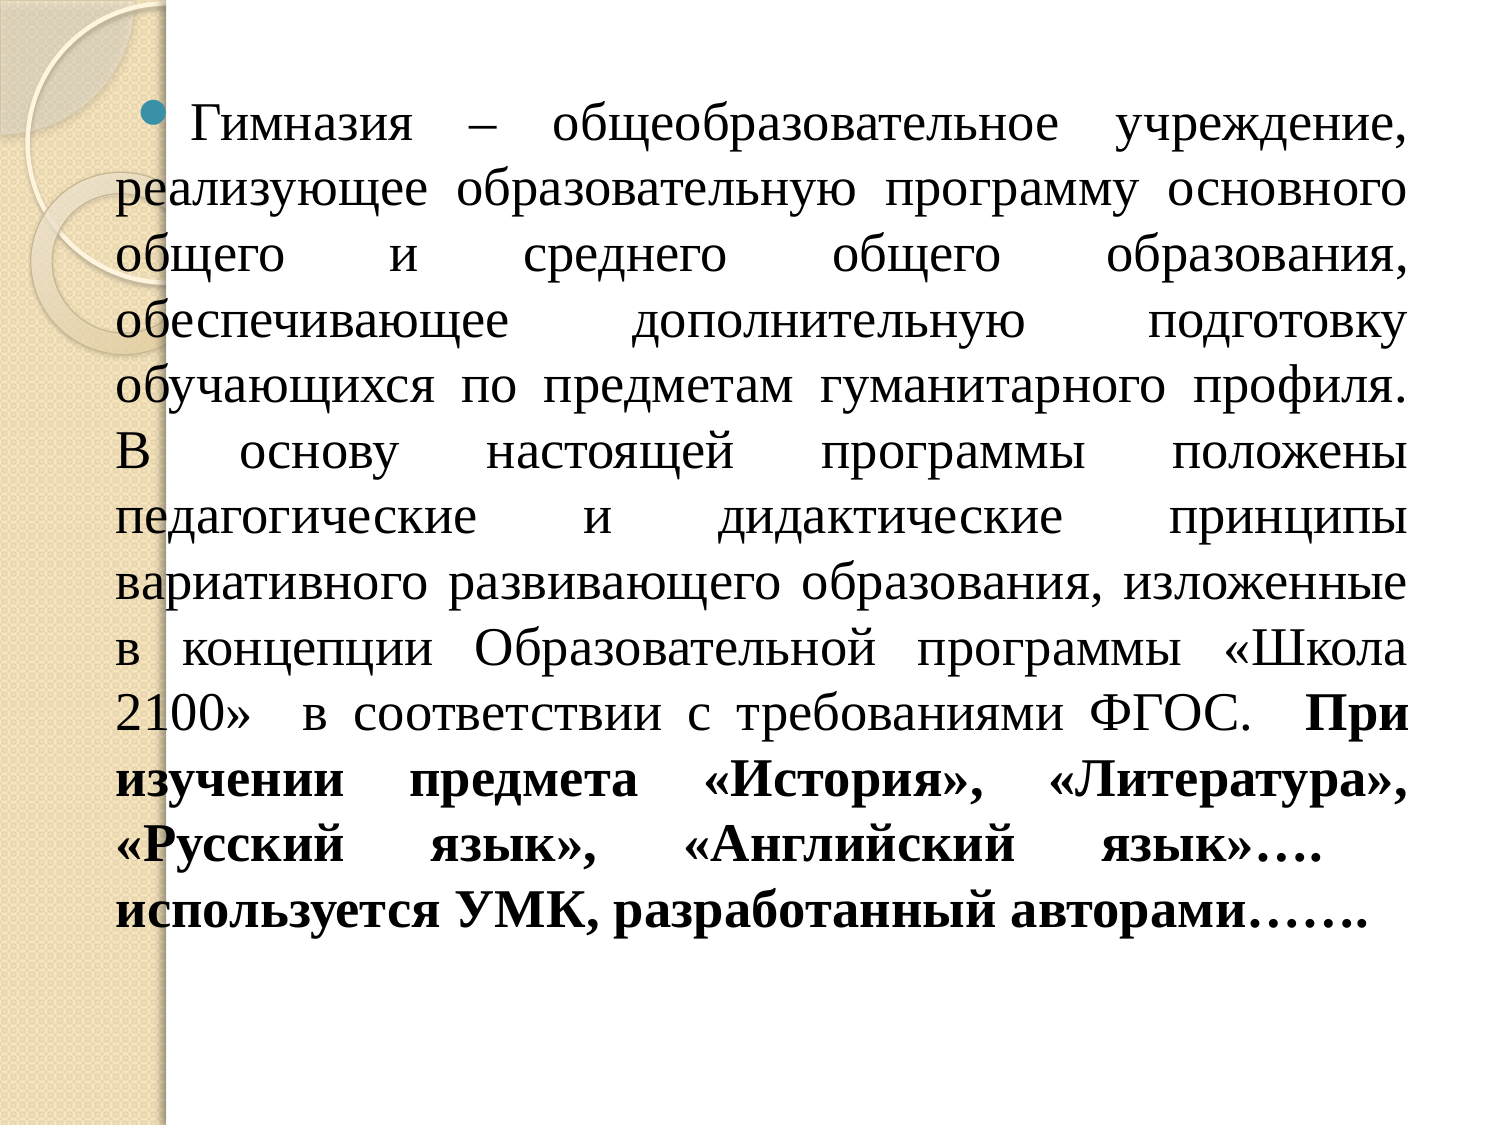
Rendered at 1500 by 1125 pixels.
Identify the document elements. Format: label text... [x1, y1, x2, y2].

list Гимназия – общеобразовательное учреждение, реализующее образовательную программу основного общего и среднего общего образования, обеспечивающее дополнительную подготовку обучающихся по предметам гуманитарного профиля. В основу настоящей программы положены педагогические и дидактические принципы вариативного развивающего образования, изложенные в концепции Образовательной программы «Школа 2100» в соответствии с требованиями ФГОС. При изучении предмета «История», «Литература», «Русский язык», «Английский язык»…. используется УМК, разработанный авторами……. [75, 78, 1425, 1005]
